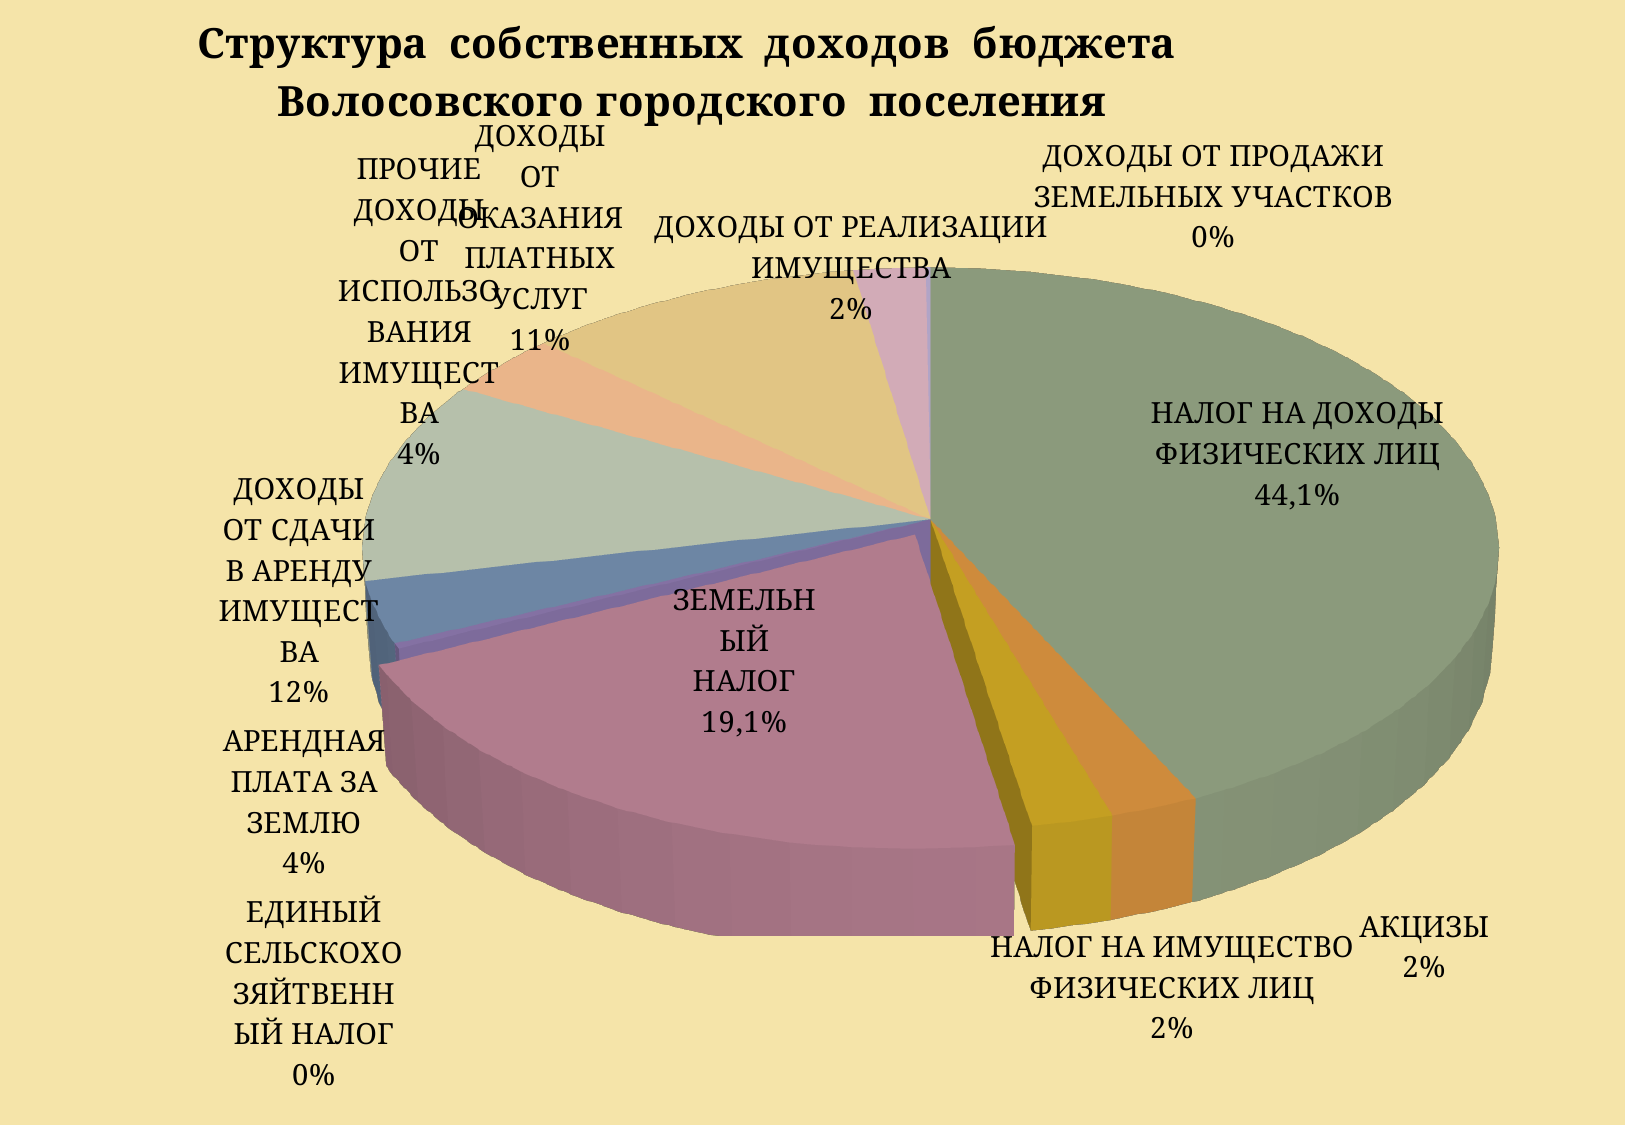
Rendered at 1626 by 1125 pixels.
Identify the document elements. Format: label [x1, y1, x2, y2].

chart [42, 0, 1597, 1102]
